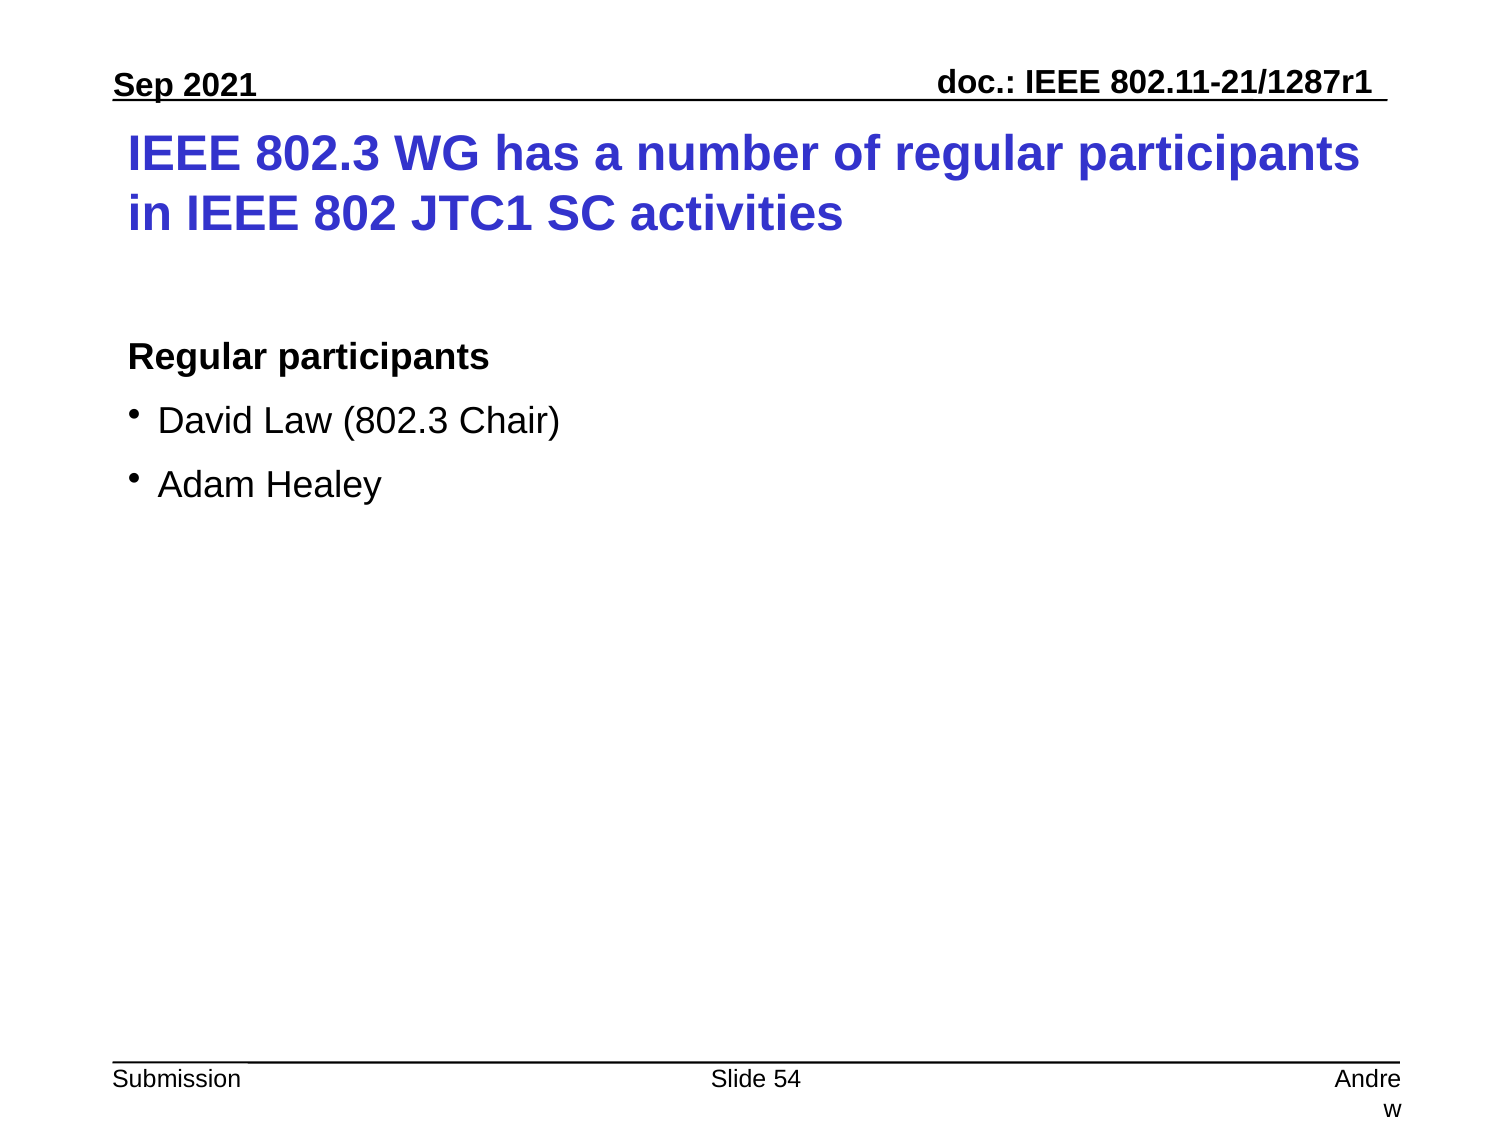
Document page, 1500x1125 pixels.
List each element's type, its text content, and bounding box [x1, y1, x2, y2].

title IEEE 802.3 WG has a number of regular participants in IEEE 802 JTC1 SC activities [112, 112, 1388, 288]
footer Andrew Myles, Cisco [1320, 1061, 1402, 1093]
slide_number Slide 54 [709, 1061, 803, 1093]
list Regular participants David Law (802.3 Chair) Adam Healey [112, 324, 1388, 1000]
